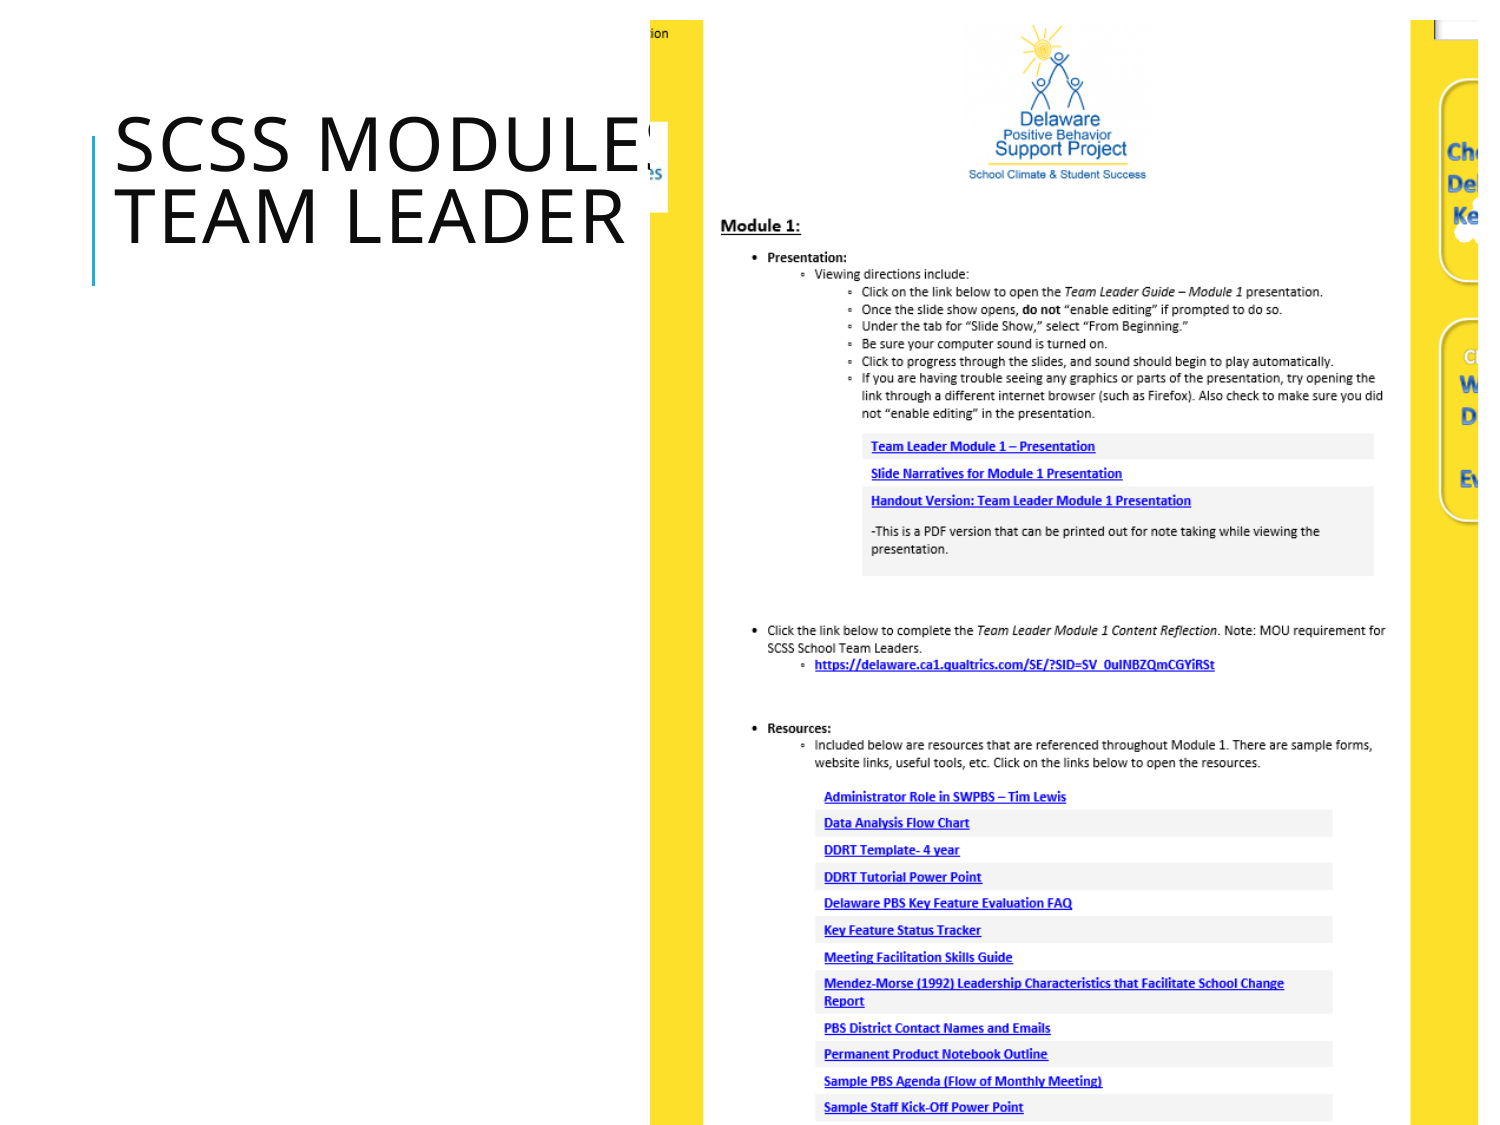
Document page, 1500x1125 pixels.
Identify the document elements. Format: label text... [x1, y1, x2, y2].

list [649, 20, 1479, 1125]
title SCSS Modules: Team Leader Series [99, 62, 642, 309]
